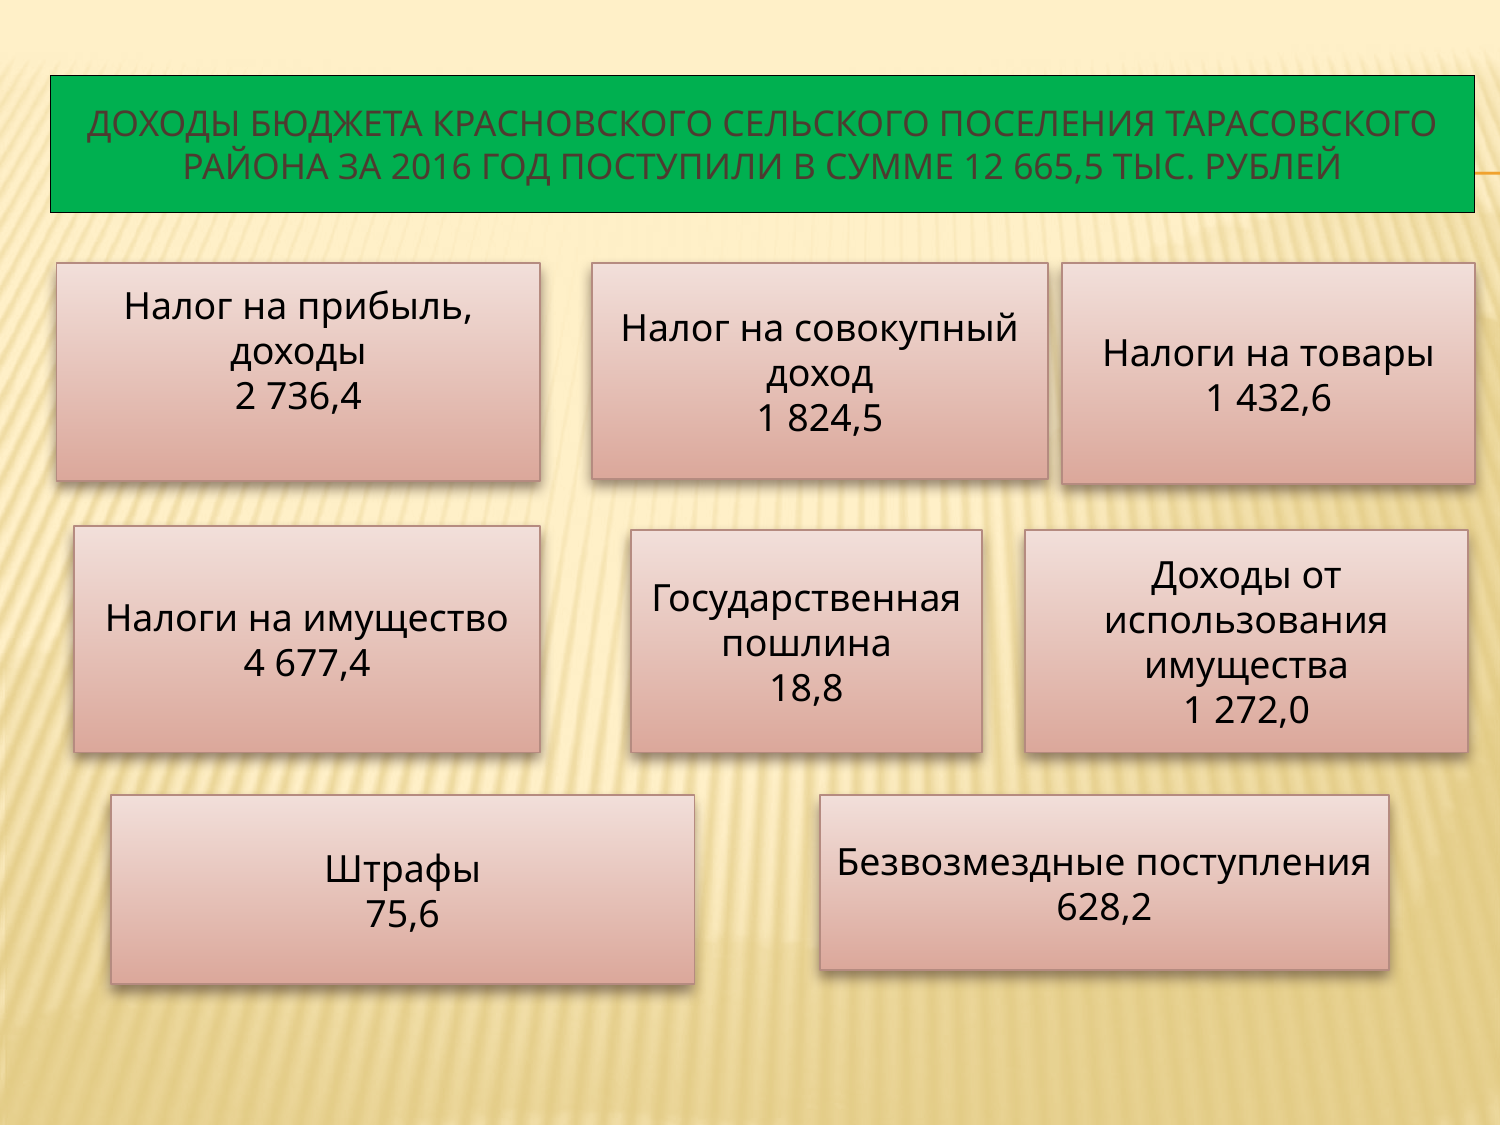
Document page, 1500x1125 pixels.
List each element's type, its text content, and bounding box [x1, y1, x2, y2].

text_box Государственная пошлина 18,8 [630, 529, 983, 753]
title Доходы бюджета КРАСНОВСКОГО СЕЛЬСКОГО ПОСЕЛЕНИЯ Тарасовского района за 2016 год поступили в сумме 12 665,5 тыс. рублей [50, 75, 1475, 213]
text_box Штрафы 75,6 [110, 794, 695, 985]
text_box Налог на прибыль, доходы 2 736,4 [56, 262, 541, 482]
text_box Налог на совокупный доход 1 824,5 [591, 262, 1049, 480]
text_box Доходы от использования имущества 1 272,0 [1024, 529, 1469, 753]
text_box Налоги на товары 1 432,6 [1061, 262, 1476, 485]
text_box Безвозмездные поступления 628,2 [819, 794, 1390, 971]
text_box Налоги на имущество 4 677,4 [73, 525, 541, 753]
